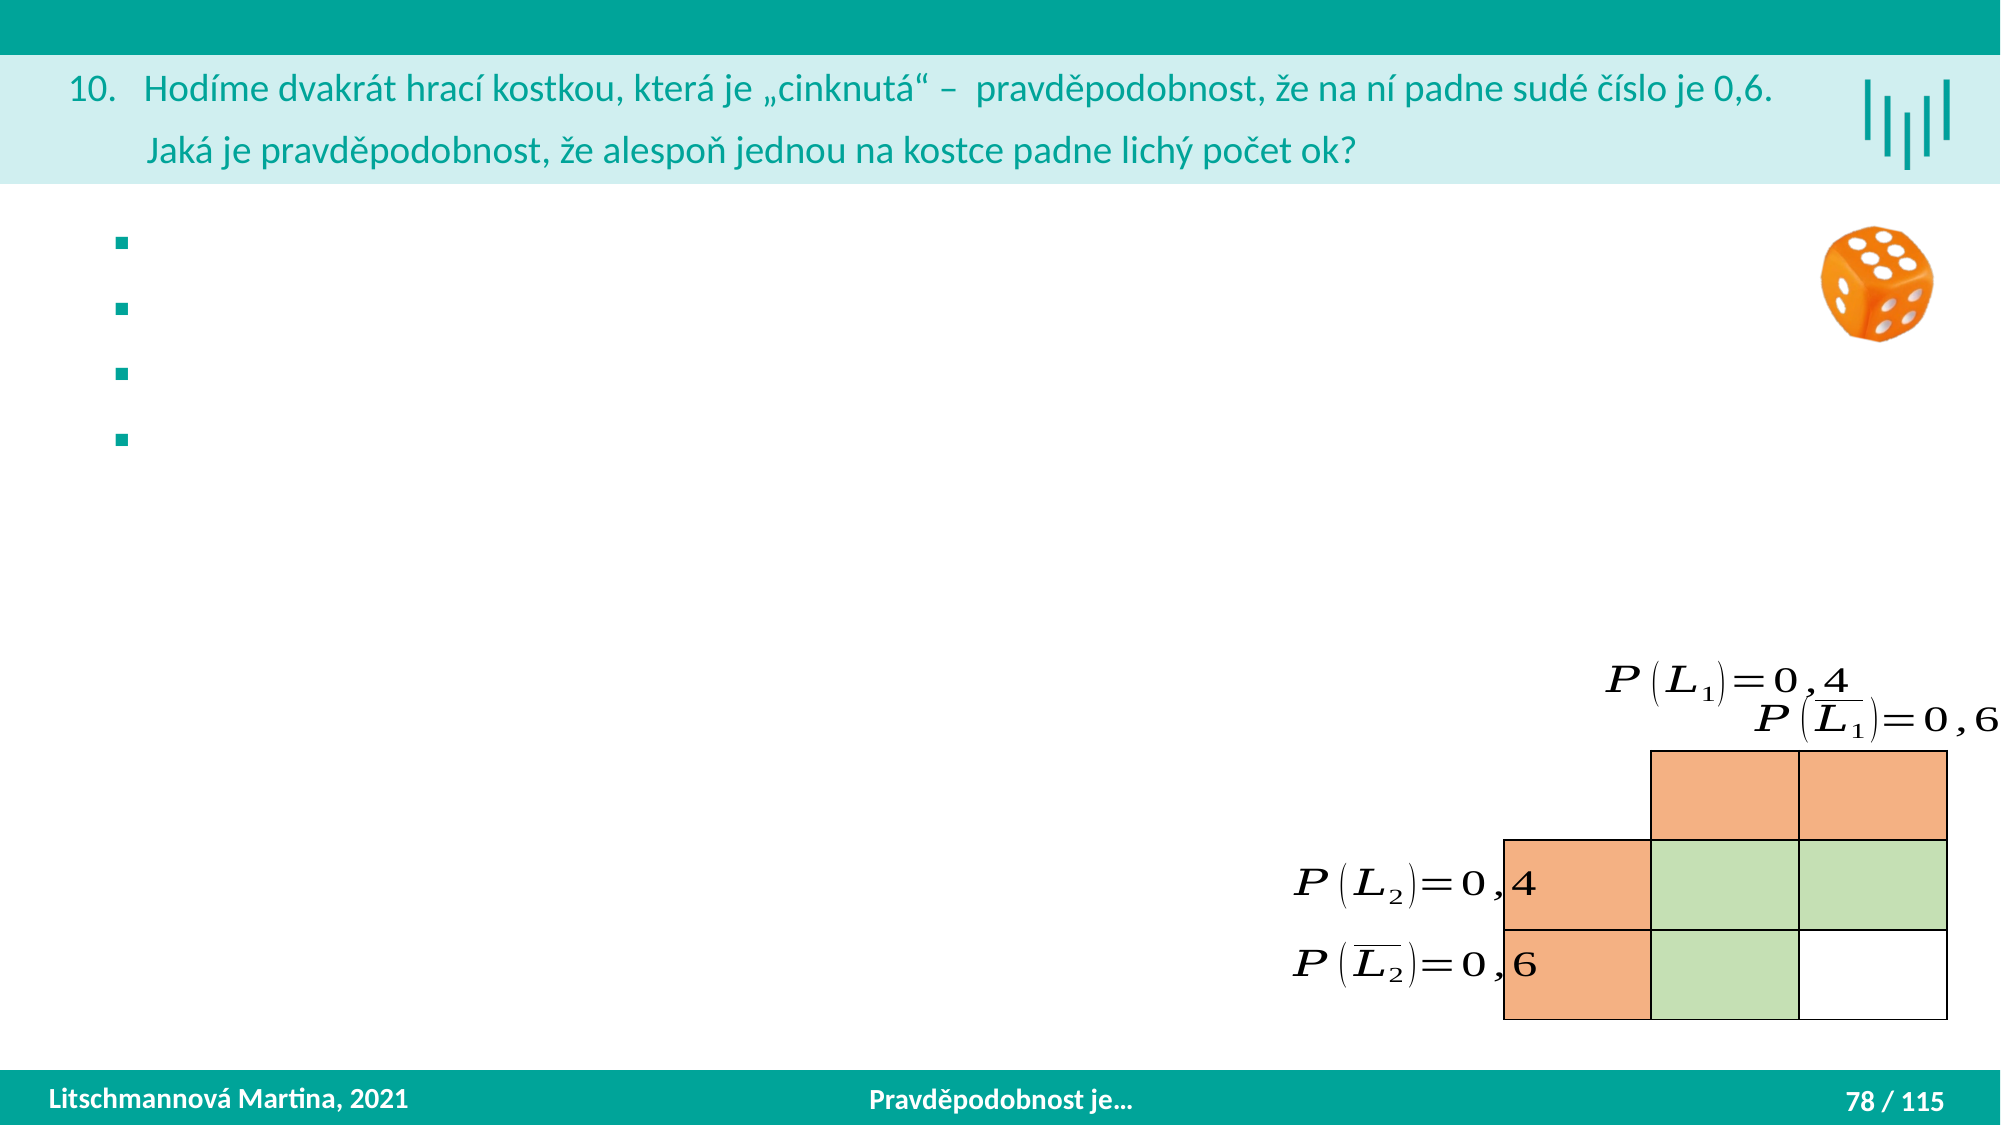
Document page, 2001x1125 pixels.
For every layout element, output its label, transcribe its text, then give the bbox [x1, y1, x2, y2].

picture [1793, 202, 1959, 367]
slide_number Litschmannová Martina, 2021 [33, 1070, 484, 1124]
list Hodíme dvakrát hrací kostkou, která je „cinknutá“ – pravděpodobnost, že na ní padne sudé číslo je 0,6. Jaká je pravděpodobnost, že alespoň jednou na kostce padne lichý počet ok? [52, 59, 1835, 181]
slide_number 78 / 115 [1509, 1072, 1960, 1125]
footer Pravděpodobnost je… [664, 1070, 1340, 1125]
picture [1852, 69, 1960, 178]
